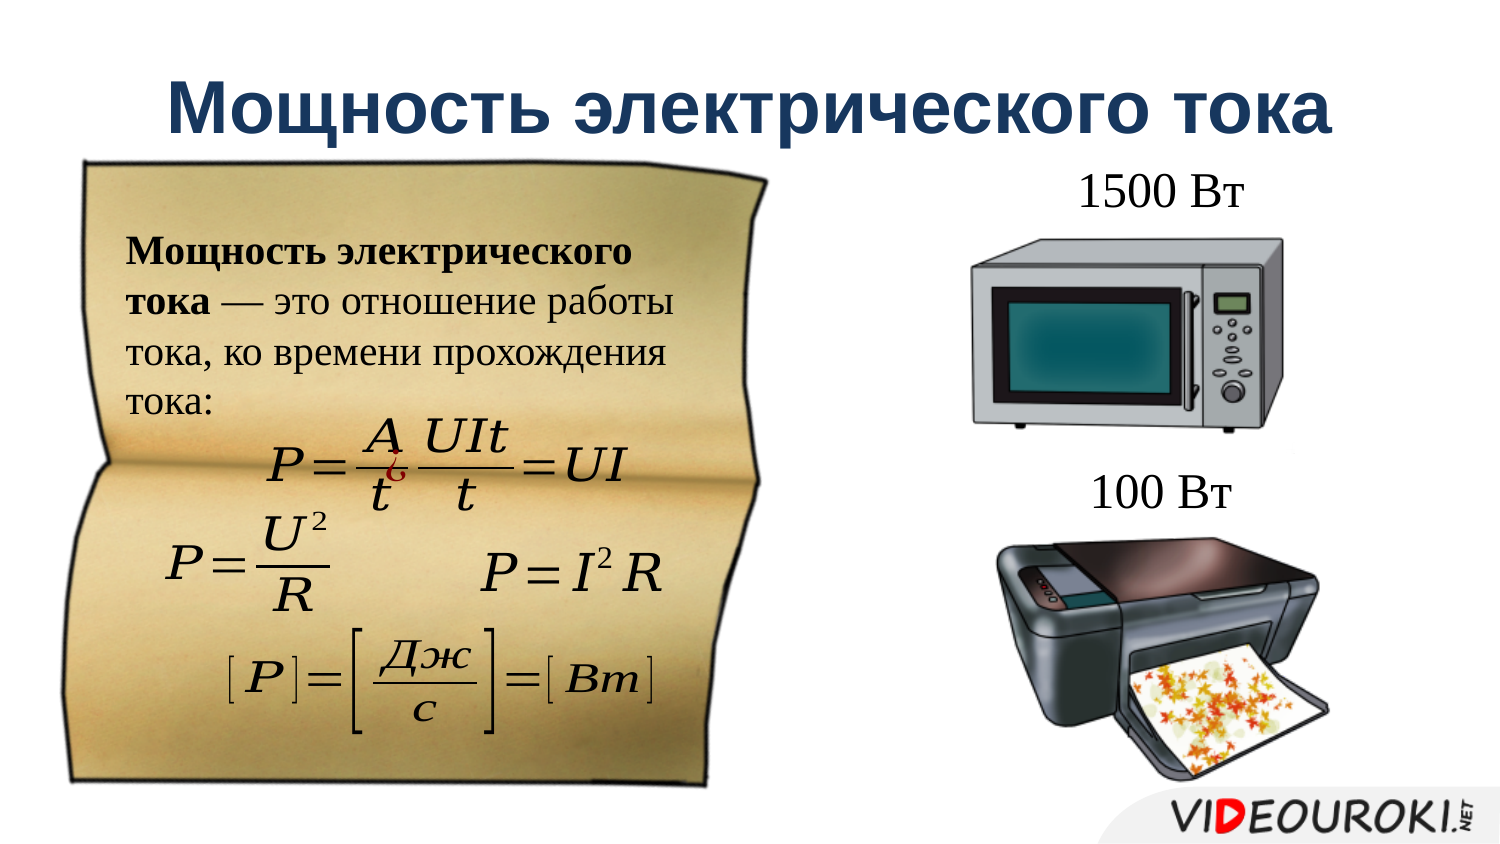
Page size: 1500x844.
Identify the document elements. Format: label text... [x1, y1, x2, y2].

text_box 1500 Вт [1062, 150, 1260, 210]
picture [0, 0, 1342, 844]
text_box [1097, 786, 1500, 844]
text_box 100 Вт [1074, 470, 1248, 522]
picture [962, 211, 1295, 462]
title Мощность электрического тока [873, 33, 1425, 175]
